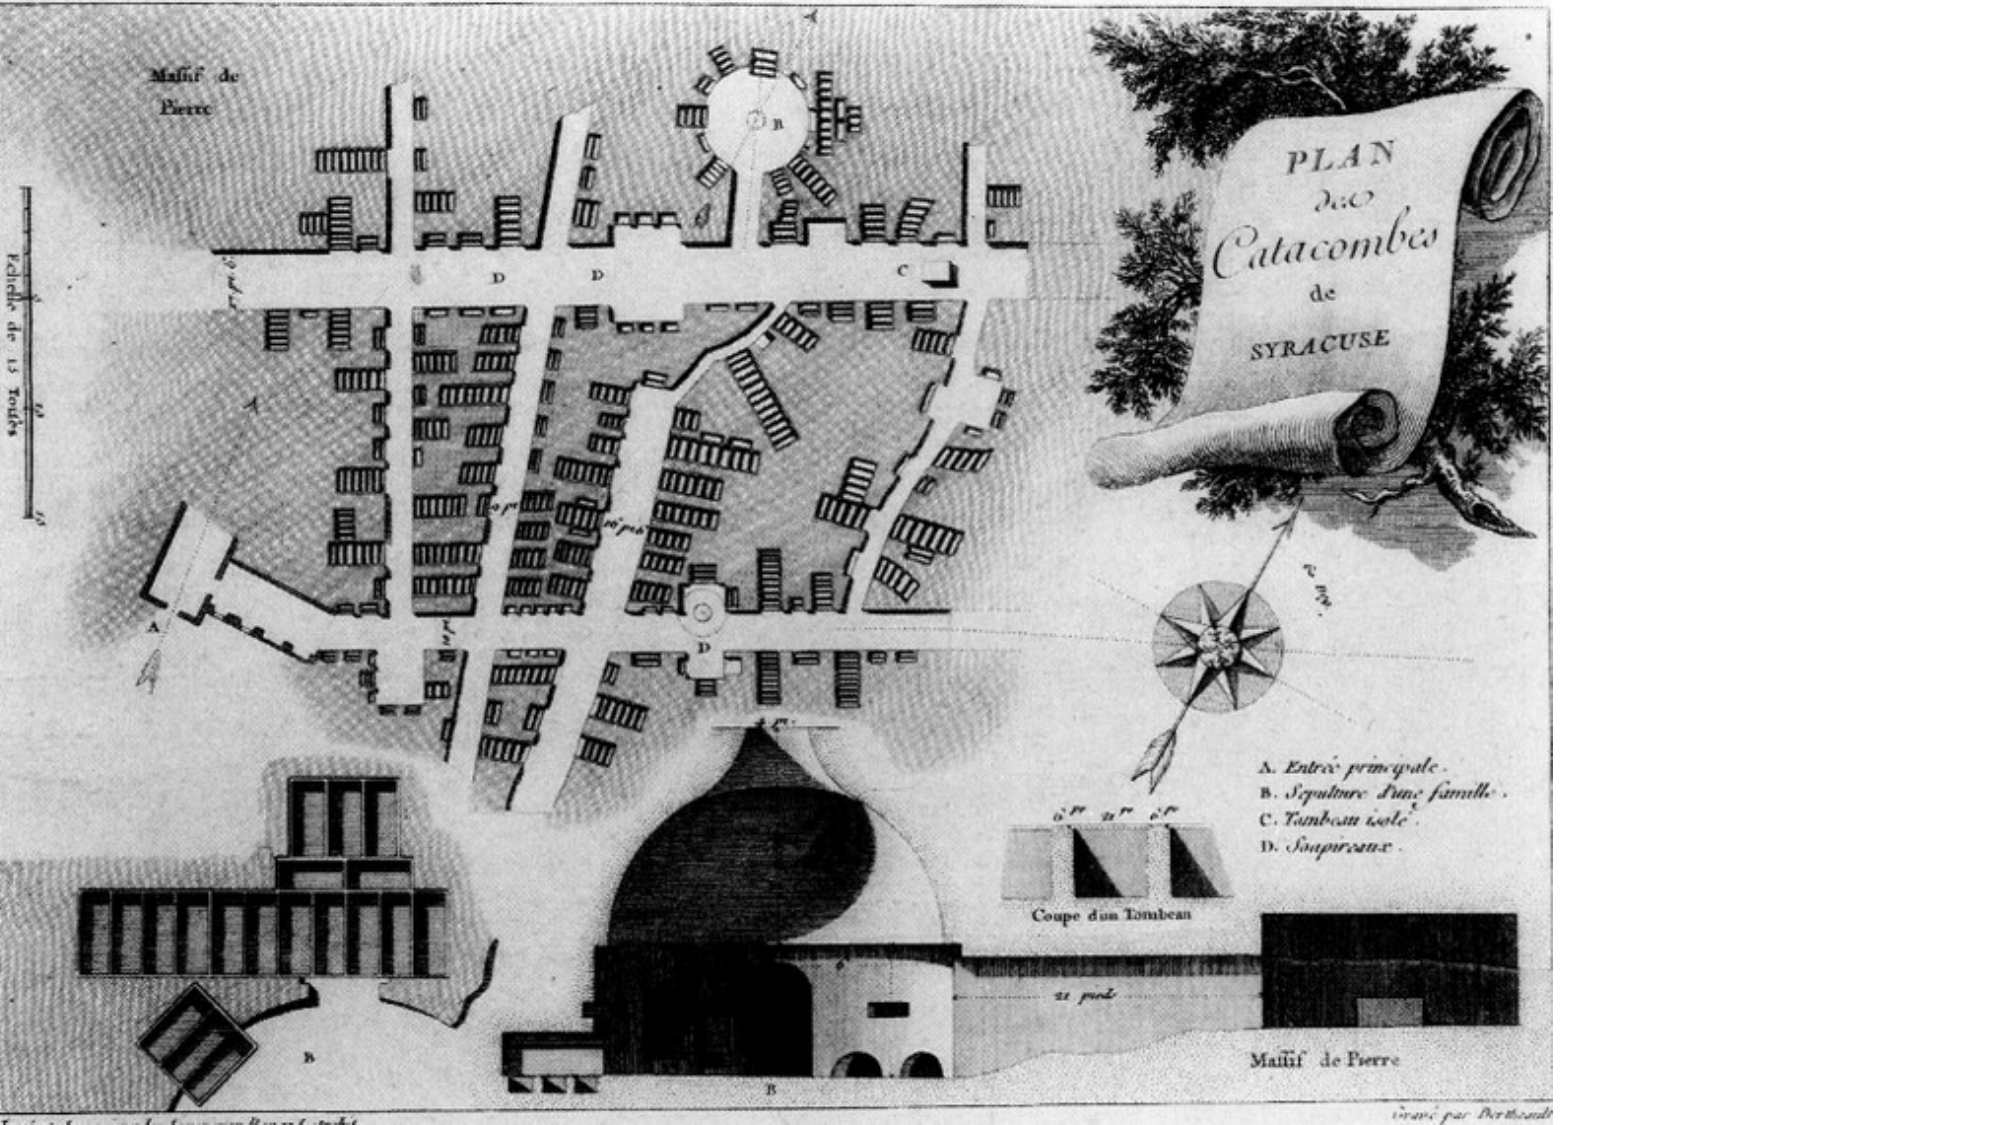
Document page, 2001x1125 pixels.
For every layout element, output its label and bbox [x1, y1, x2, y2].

list [0, 0, 1553, 1125]
